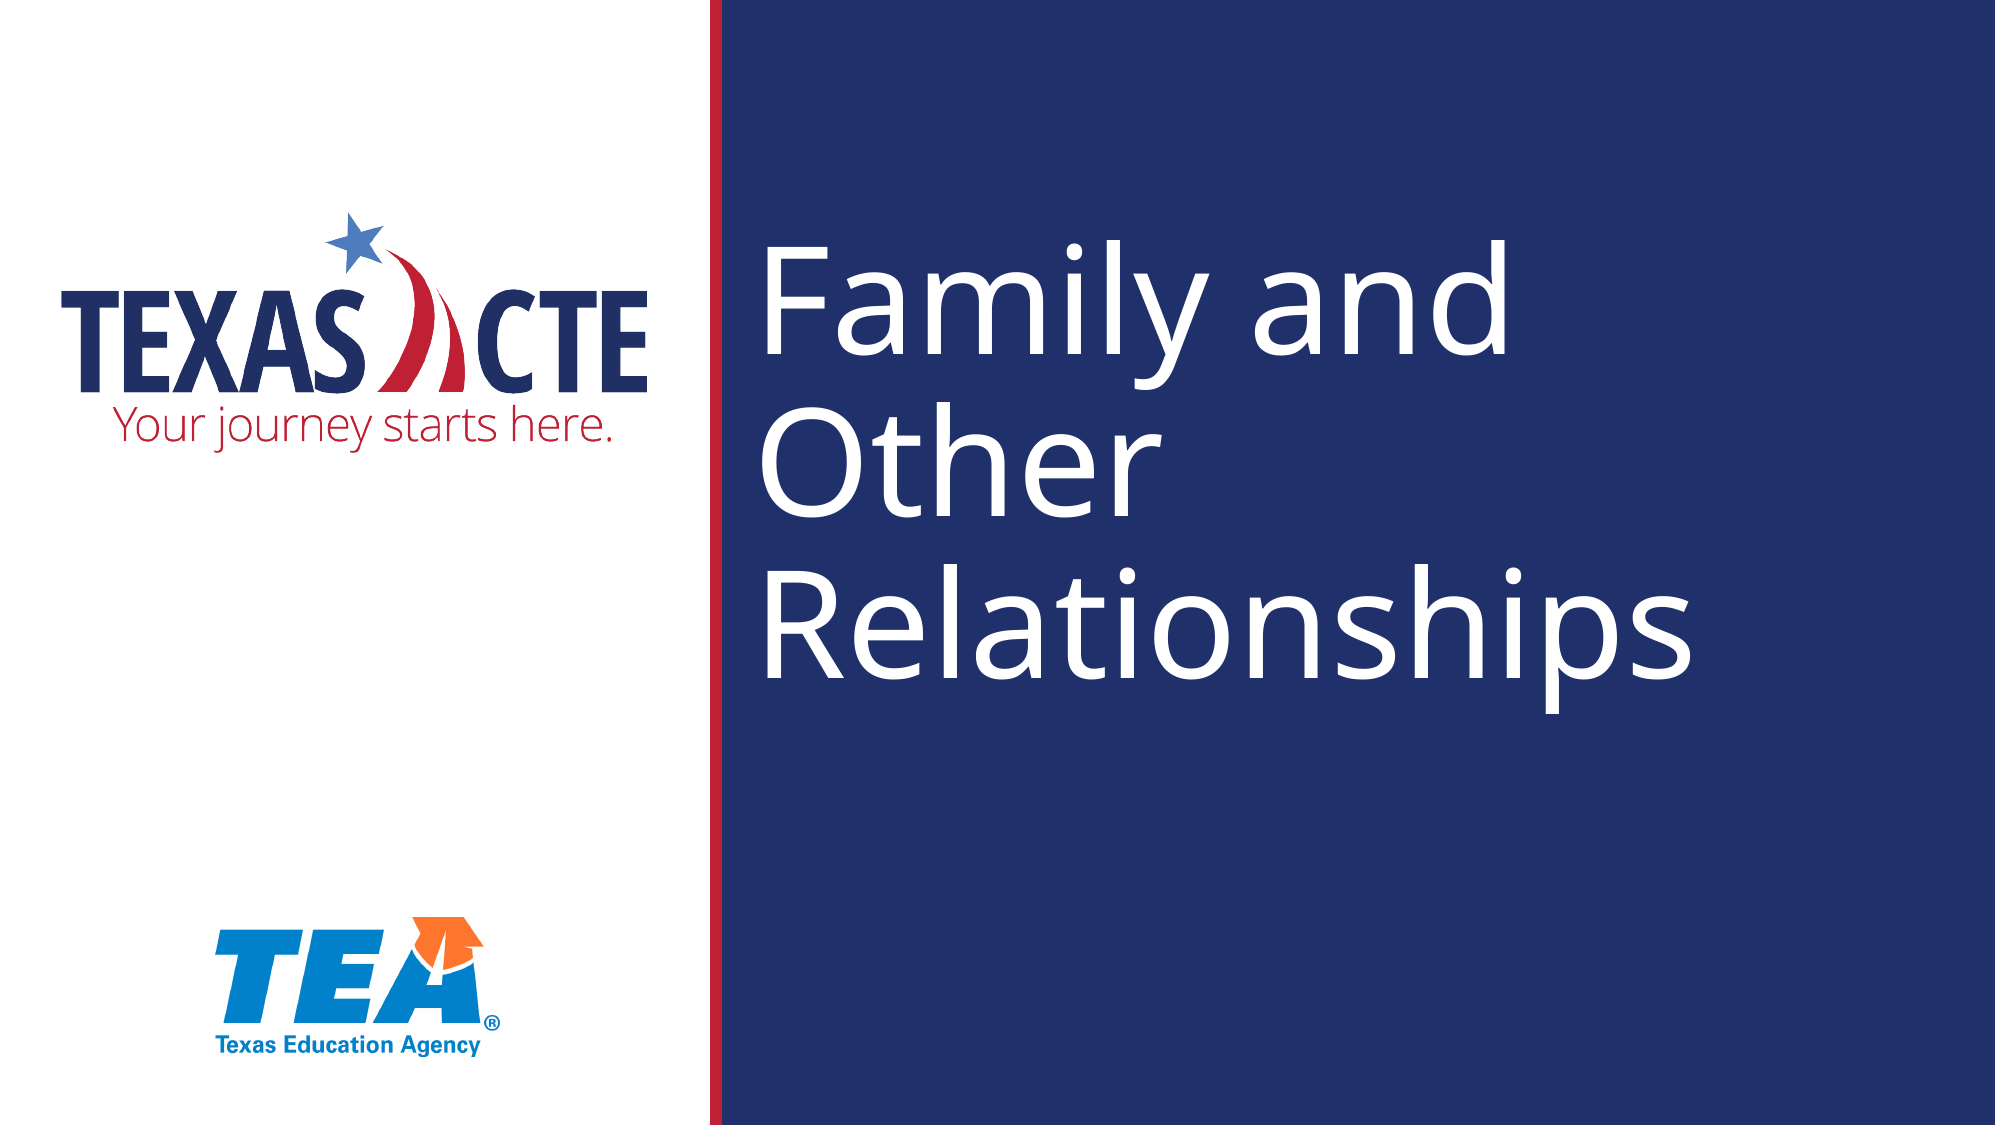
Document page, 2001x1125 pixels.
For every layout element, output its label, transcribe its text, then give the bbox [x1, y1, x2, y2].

picture [61, 212, 647, 453]
title Family and Other Relationships [738, 187, 1963, 748]
picture [215, 917, 500, 1057]
